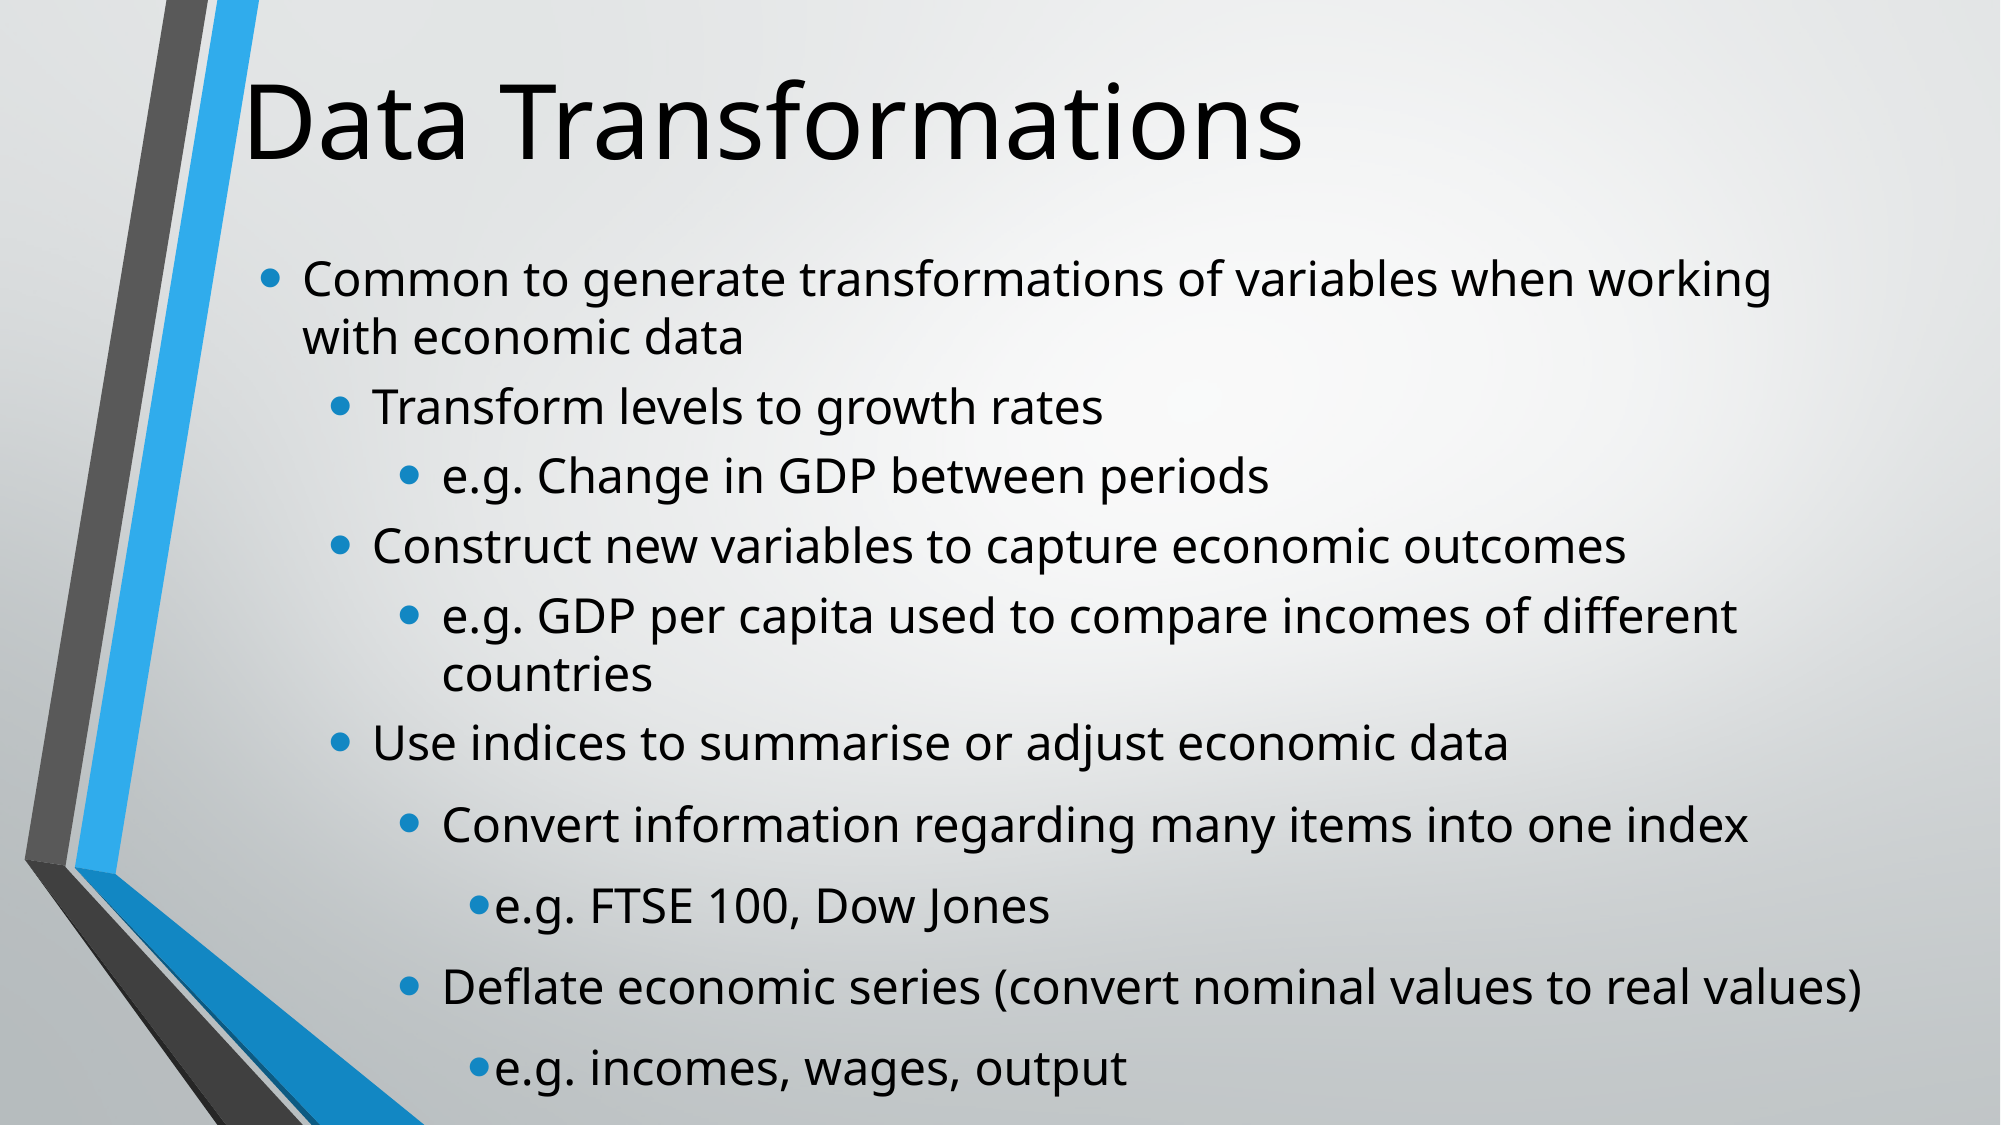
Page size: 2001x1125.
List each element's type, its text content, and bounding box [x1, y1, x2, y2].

list Common to generate transformations of variables when working with economic data Transform levels to growth rates e.g. Change in GDP between periods Construct new variables to capture economic outcomes e.g. GDP per capita used to compare incomes of different countries Use indices to summarise or adjust economic data Convert information regarding many items into one index e.g. FTSE 100, Dow Jones Deflate economic series (convert nominal values to real values) e.g. incomes, wages, output [243, 240, 1887, 1125]
title Data Transformations [226, 35, 1871, 200]
